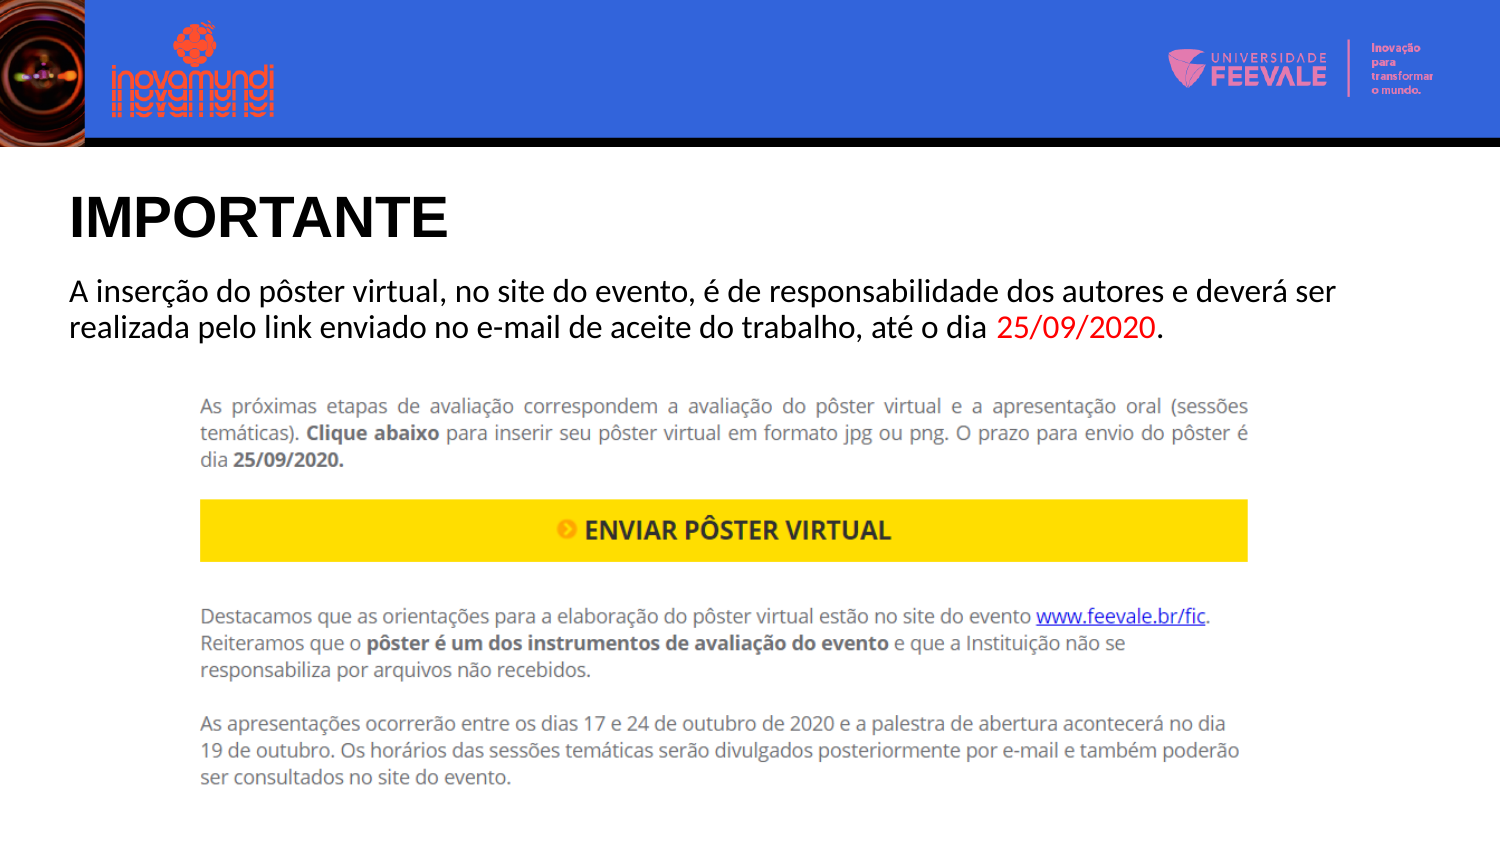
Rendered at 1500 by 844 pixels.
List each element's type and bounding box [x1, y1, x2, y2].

list [0, 0, 1500, 844]
picture [188, 371, 1311, 816]
